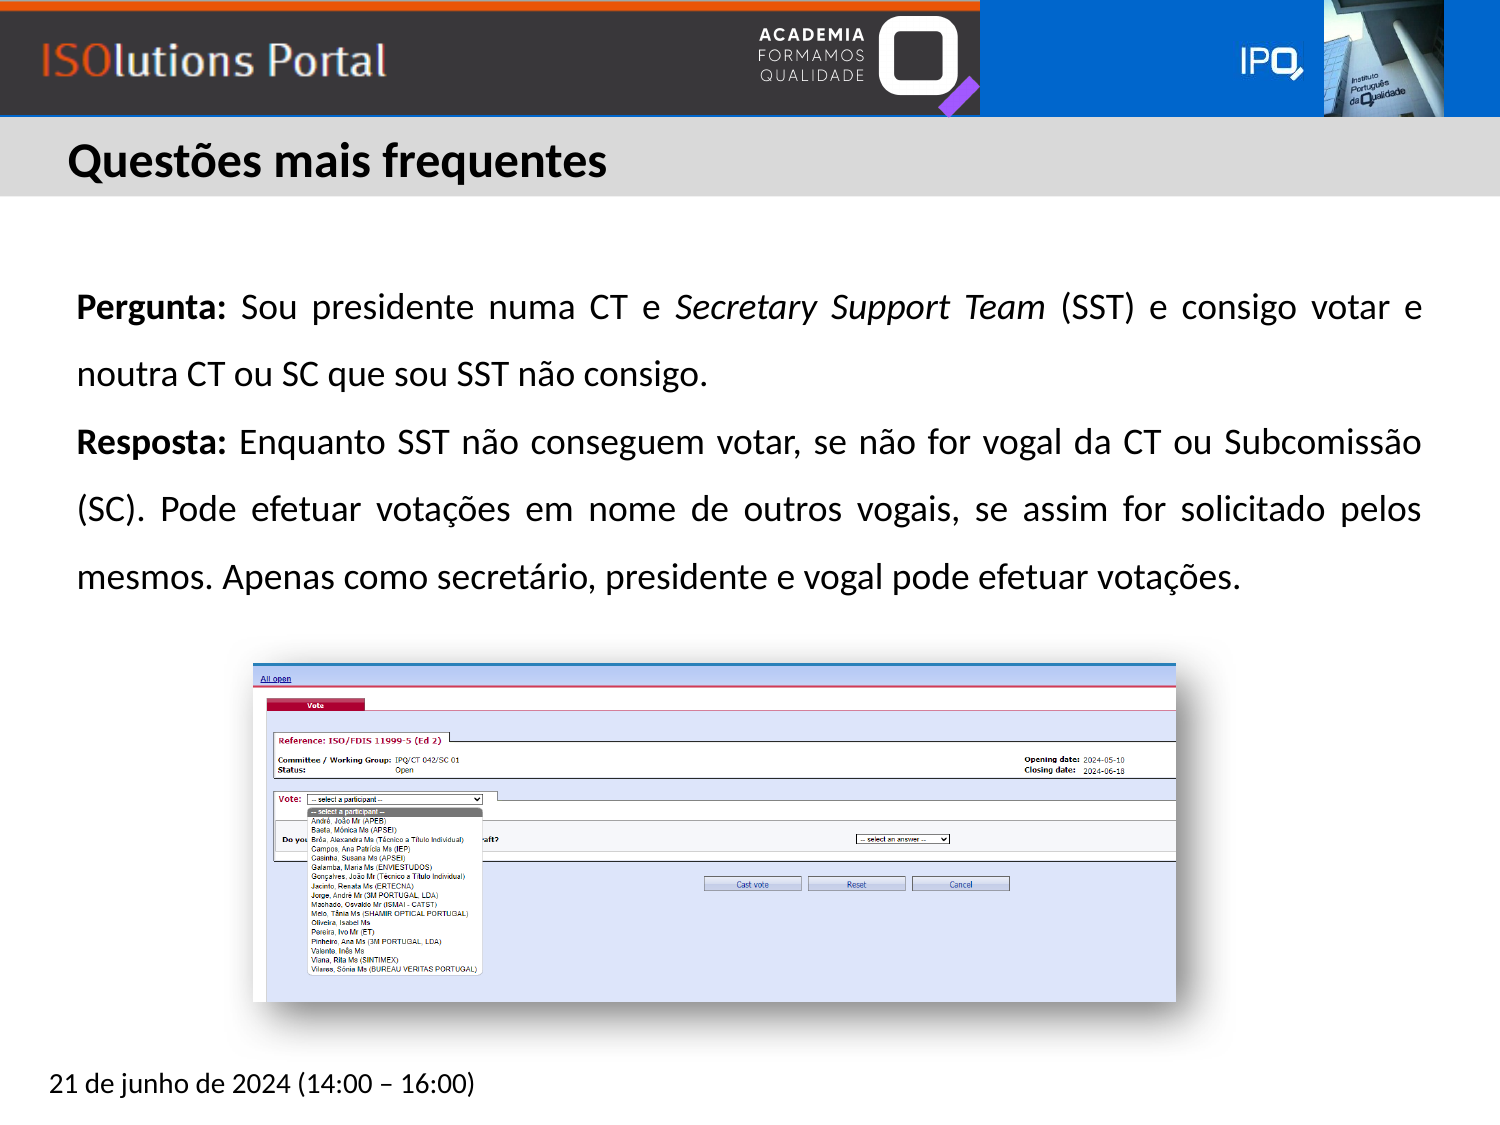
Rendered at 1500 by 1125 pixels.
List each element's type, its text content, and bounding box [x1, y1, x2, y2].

text_box 21 de junho de 2024 (14:00 – 16:00) [34, 1057, 492, 1107]
picture [1324, 0, 1444, 117]
text_box Questões mais frequentes [53, 123, 702, 195]
picture [0, 0, 980, 118]
picture [253, 663, 1176, 1002]
text_box Pergunta: Sou presidente numa CT e Secretary Support Team (SST) e consigo votar e noutra CT ou SC que sou SST não consigo. Resposta: Enquanto SST não conseguem votar, se não for vogal da CT ou Subcomissão (SC). Pode efetuar votações em nome de outros vogais, se assim for solicitado pelos mesmos. Apenas como secretário, presidente e vogal pode efetuar votações. [61, 251, 1439, 740]
picture [1233, 41, 1304, 81]
